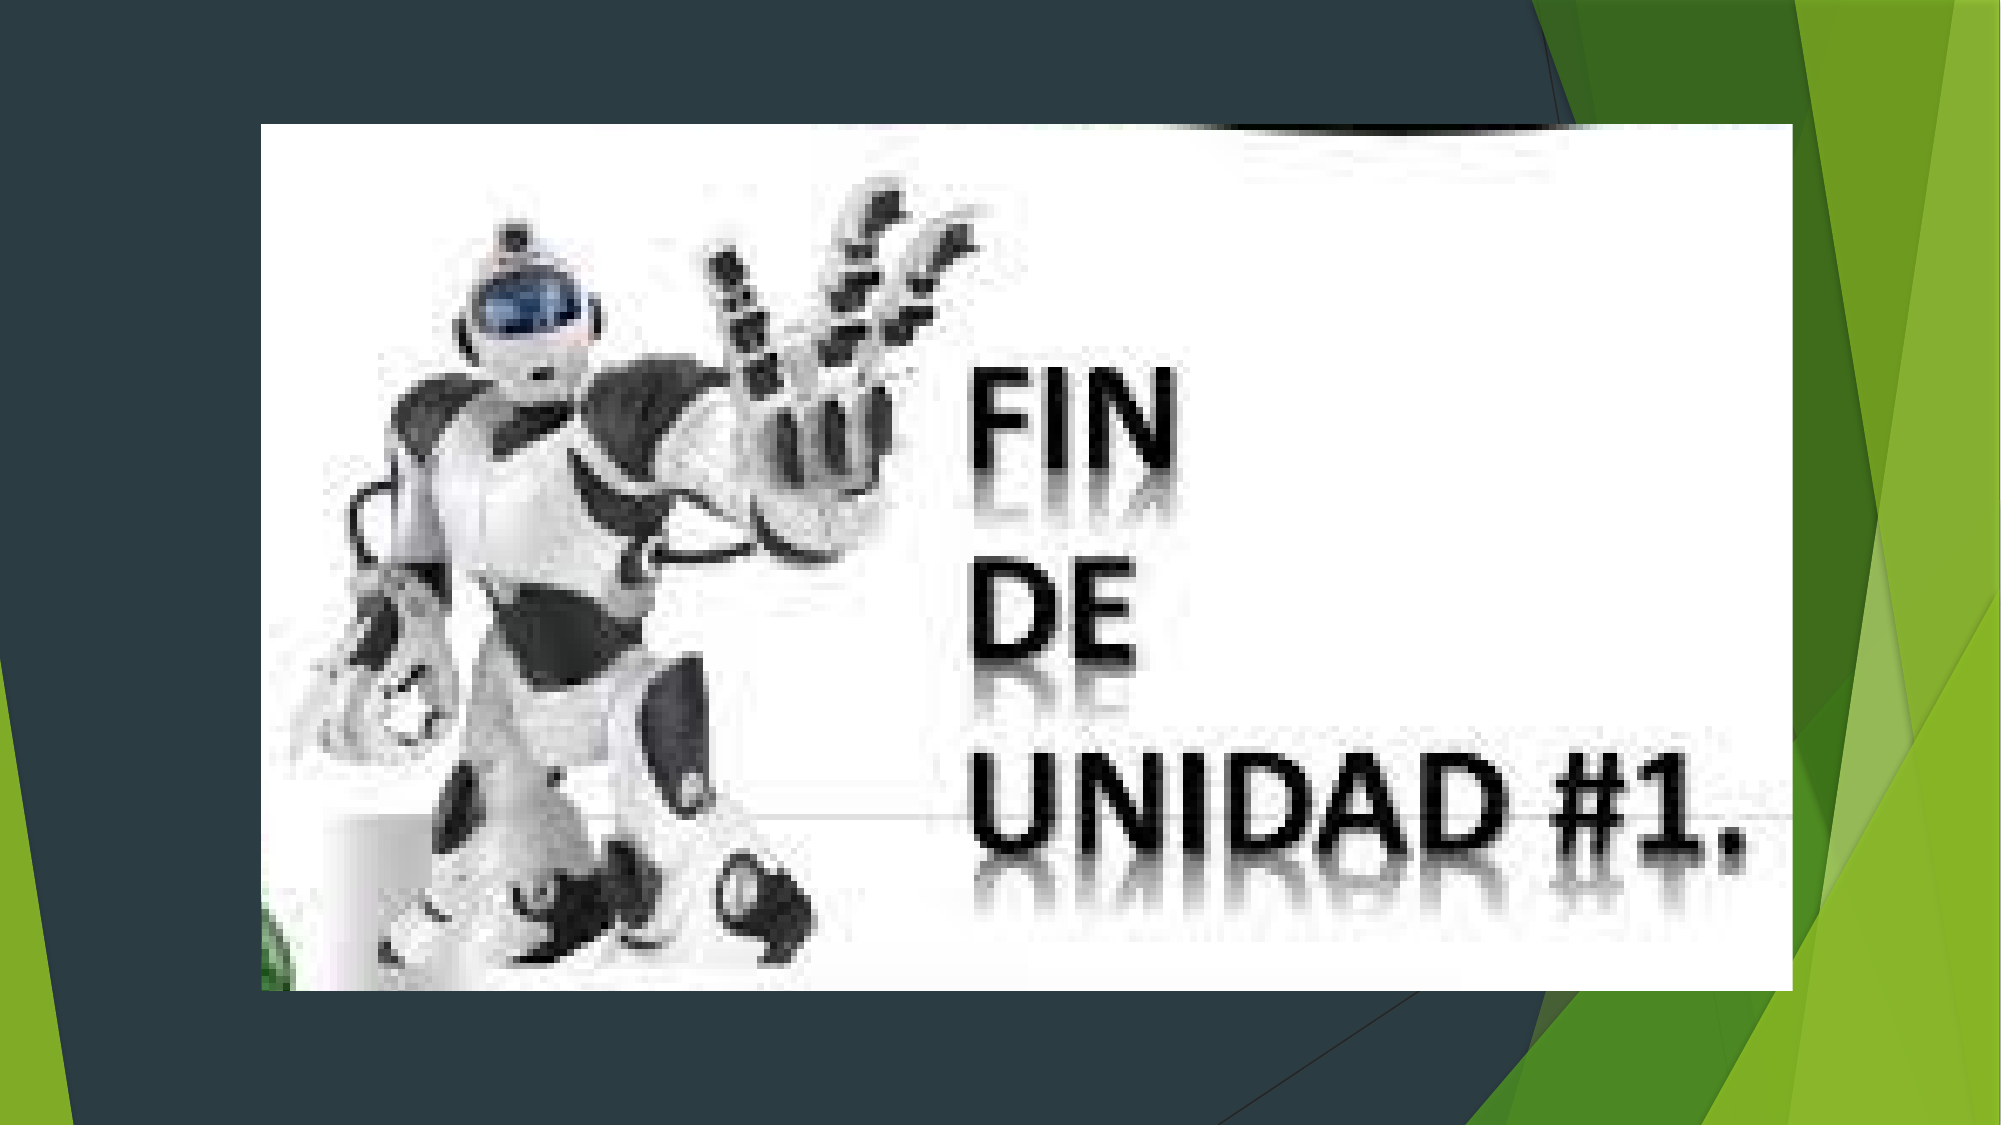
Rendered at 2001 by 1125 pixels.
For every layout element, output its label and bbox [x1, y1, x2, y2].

picture [260, 123, 1794, 991]
